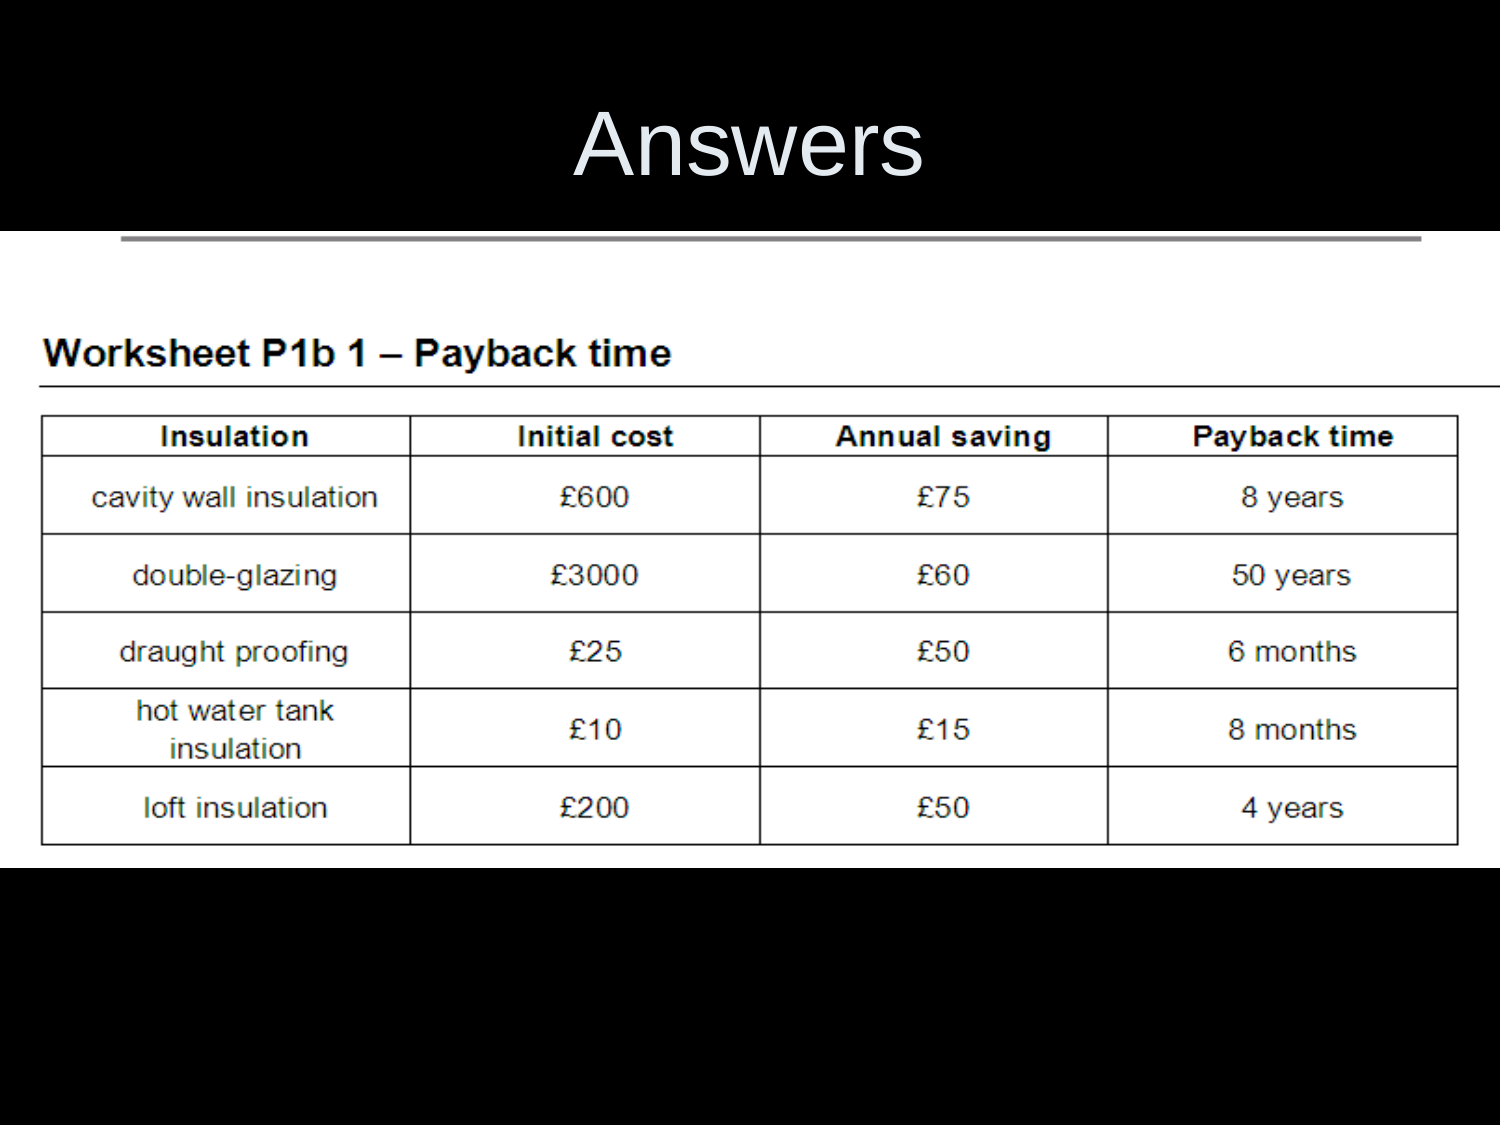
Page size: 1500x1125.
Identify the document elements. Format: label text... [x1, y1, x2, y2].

title Answers [74, 44, 1426, 230]
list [0, 231, 1500, 868]
